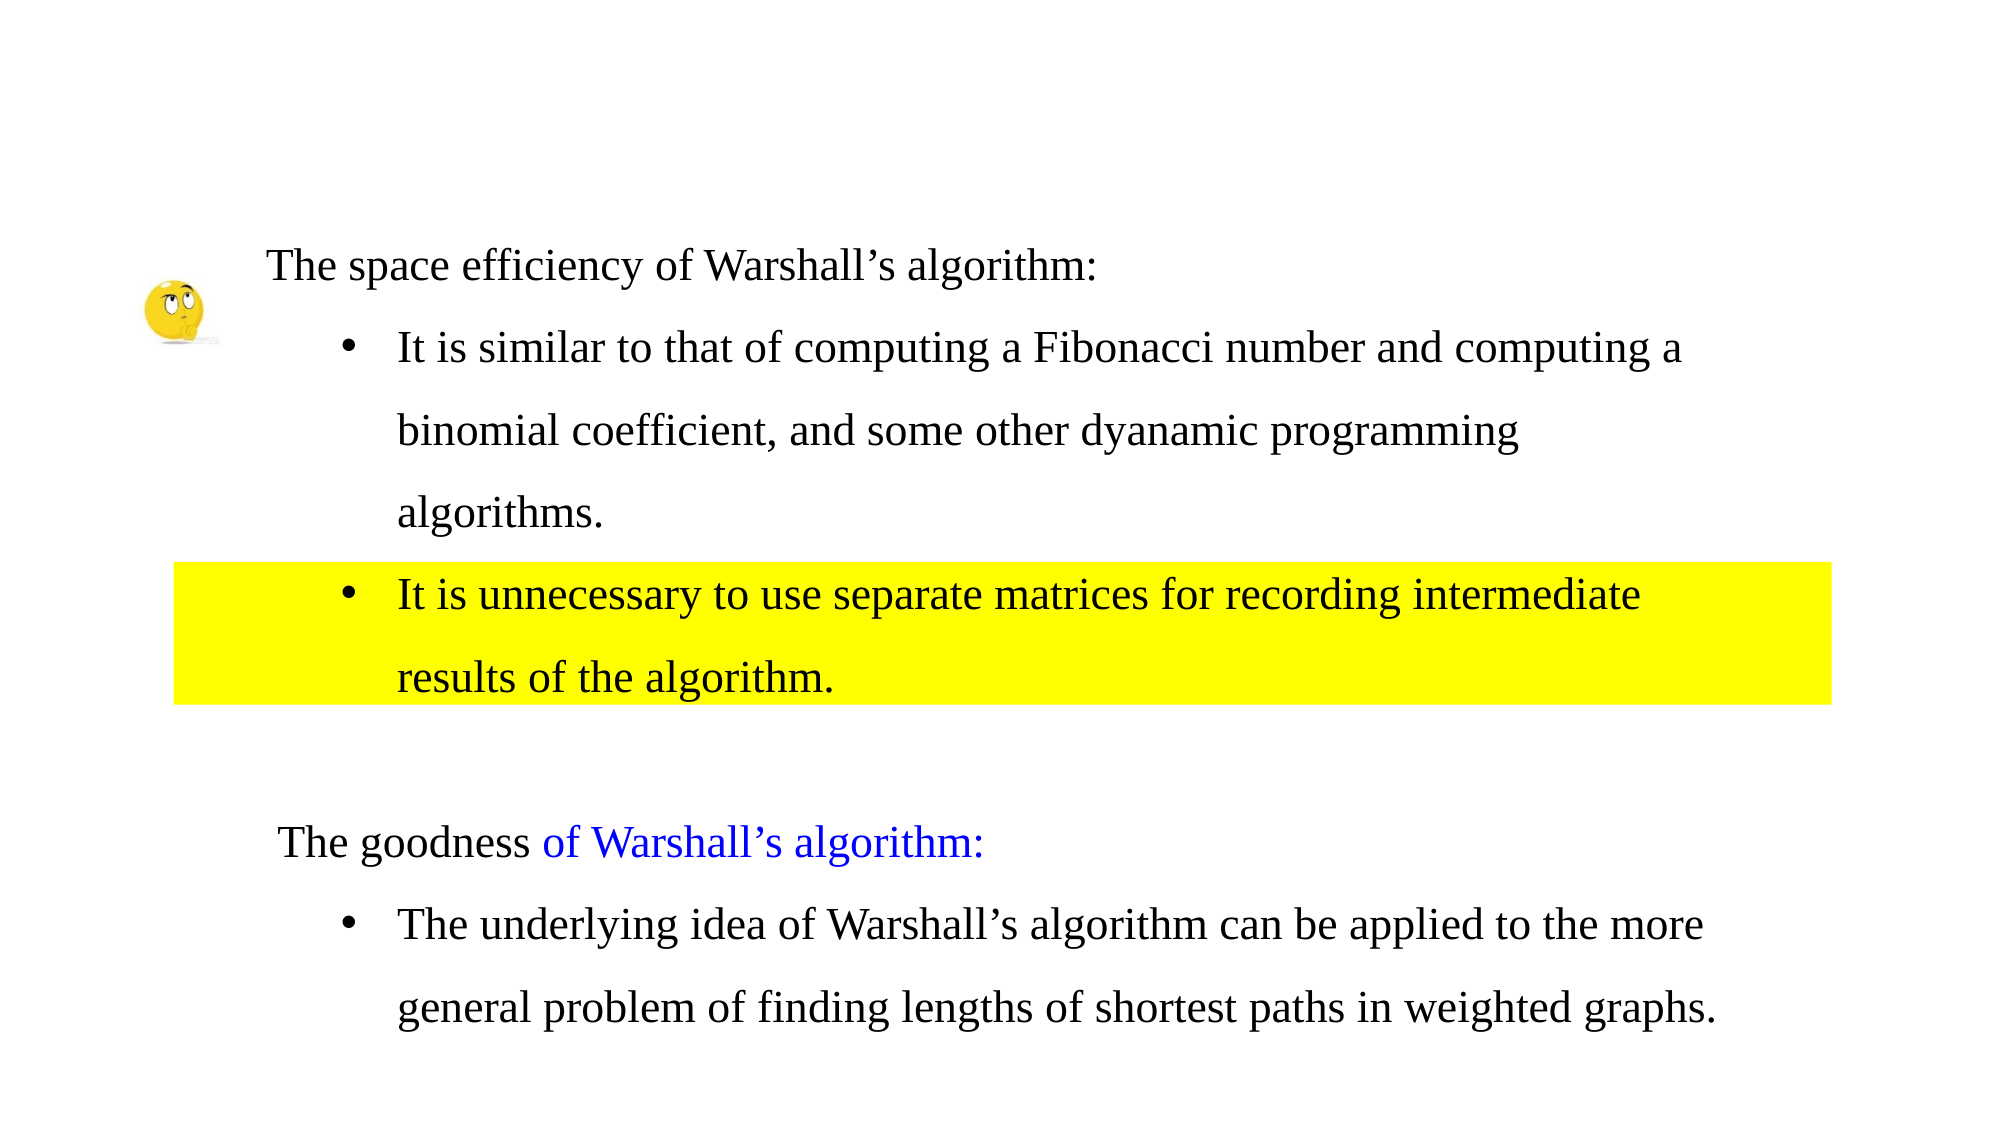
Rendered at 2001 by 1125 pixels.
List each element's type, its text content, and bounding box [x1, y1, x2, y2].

text_box [1751, 561, 1832, 705]
text_box The space efficiency of Warshall’s algorithm: It is similar to that of computing a Fibonacci number and computing a binomial coefficient, and some other dyanamic programming algorithms. It is unnecessary to use separate matrices for recording intermediate results of the algorithm. The goodness of Warshall’s algorithm: The underlying idea of Warshall’s algorithm can be applied to the more general problem of finding lengths of shortest paths in weighted graphs. [250, 199, 1751, 1039]
text_box [173, 561, 250, 705]
picture [125, 276, 222, 347]
